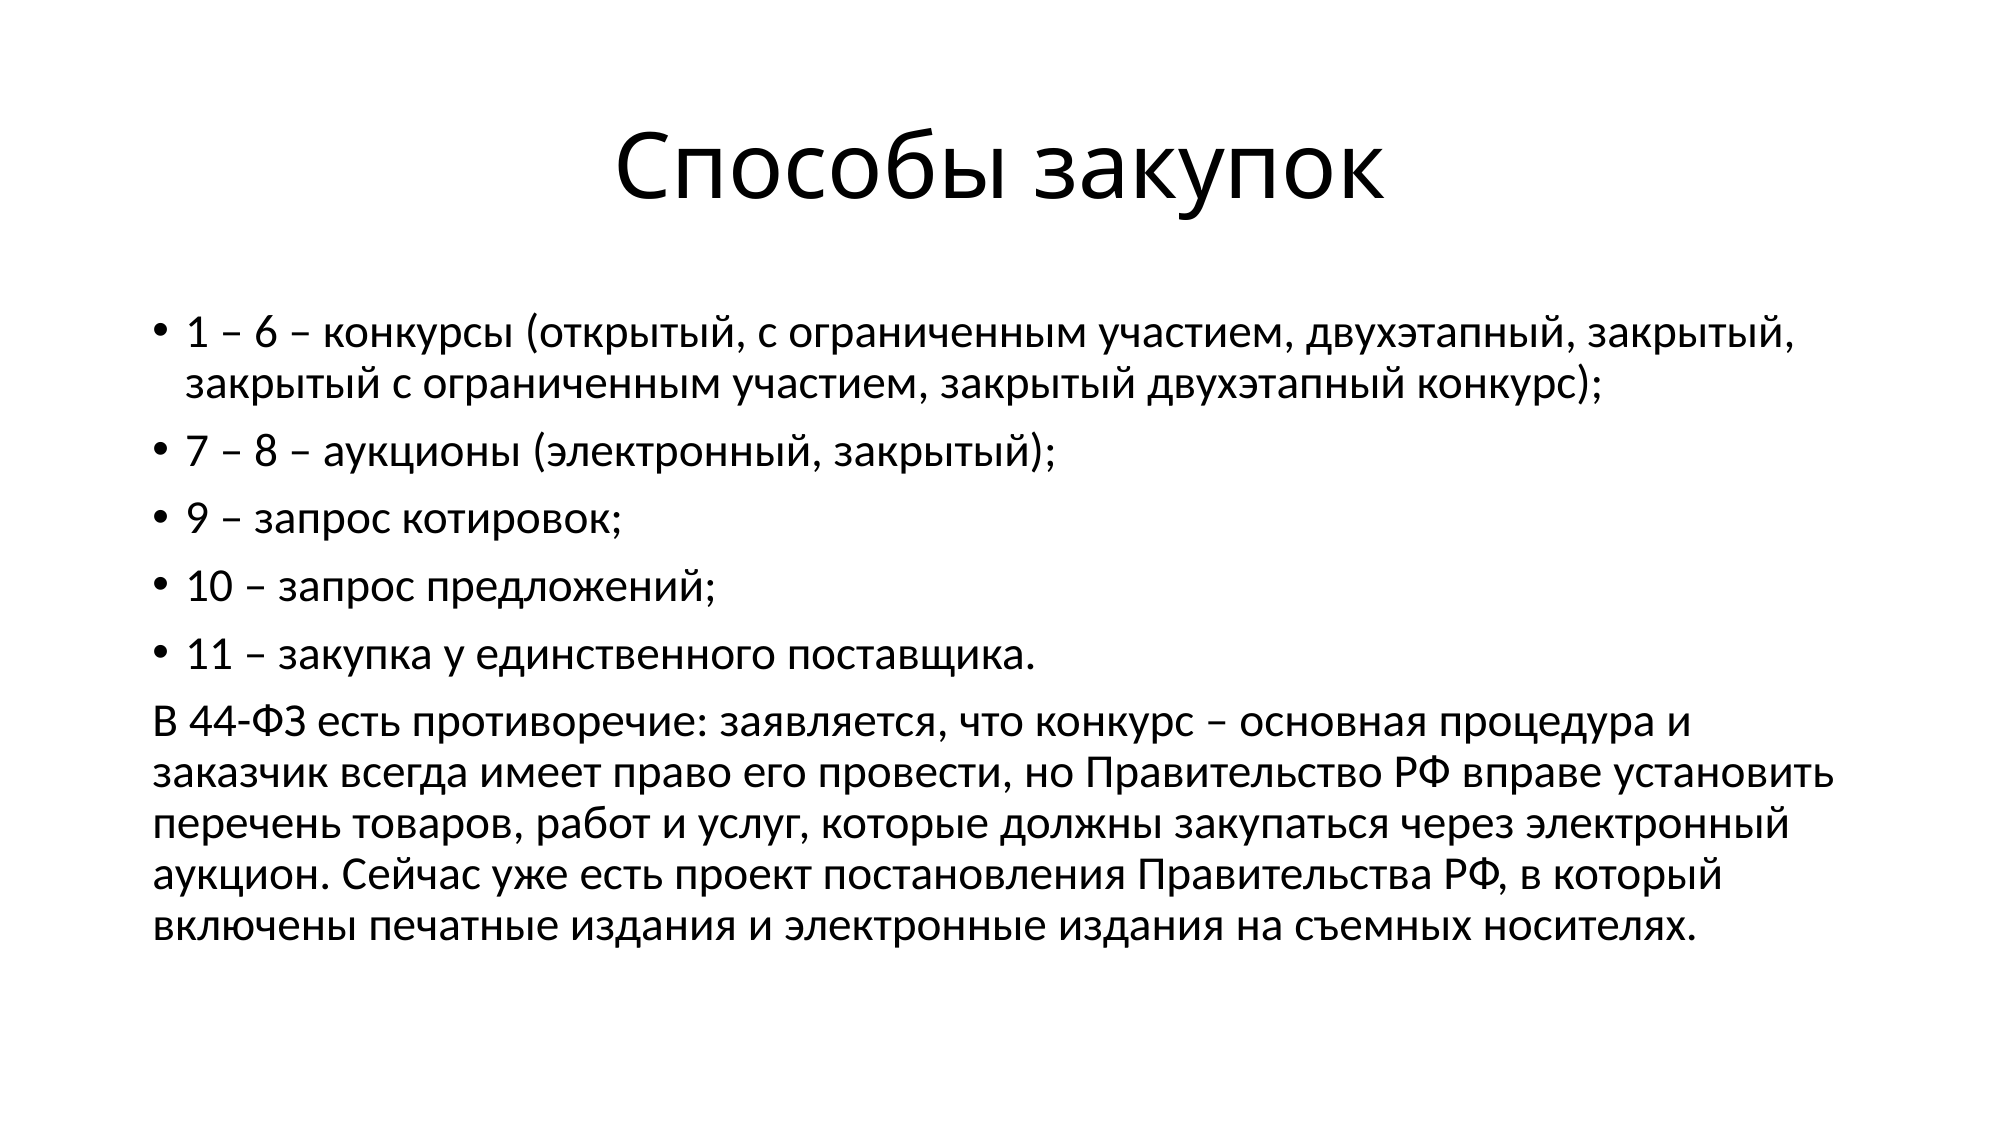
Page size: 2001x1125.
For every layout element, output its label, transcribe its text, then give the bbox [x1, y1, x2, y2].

title Способы закупок [137, 59, 1863, 278]
list 1 – 6 – конкурсы (открытый, с ограниченным участием, двухэтапный, закрытый, закрытый с ограниченным участием, закрытый двухэтапный конкурс); 7 – 8 – аукционы (электронный, закрытый); 9 – запрос котировок; 10 – запрос предложений; 11 – закупка у единственного поставщика. В 44-ФЗ есть противоречие: заявляется, что конкурс – основная процедура и заказчик всегда имеет право его провести, но Правительство РФ вправе установить перечень товаров, работ и услуг, которые должны закупаться через электронный аукцион. Сейчас уже есть проект постановления Правительства РФ, в который включены печатные издания и электронные издания на съемных носителях. [137, 299, 1863, 1014]
